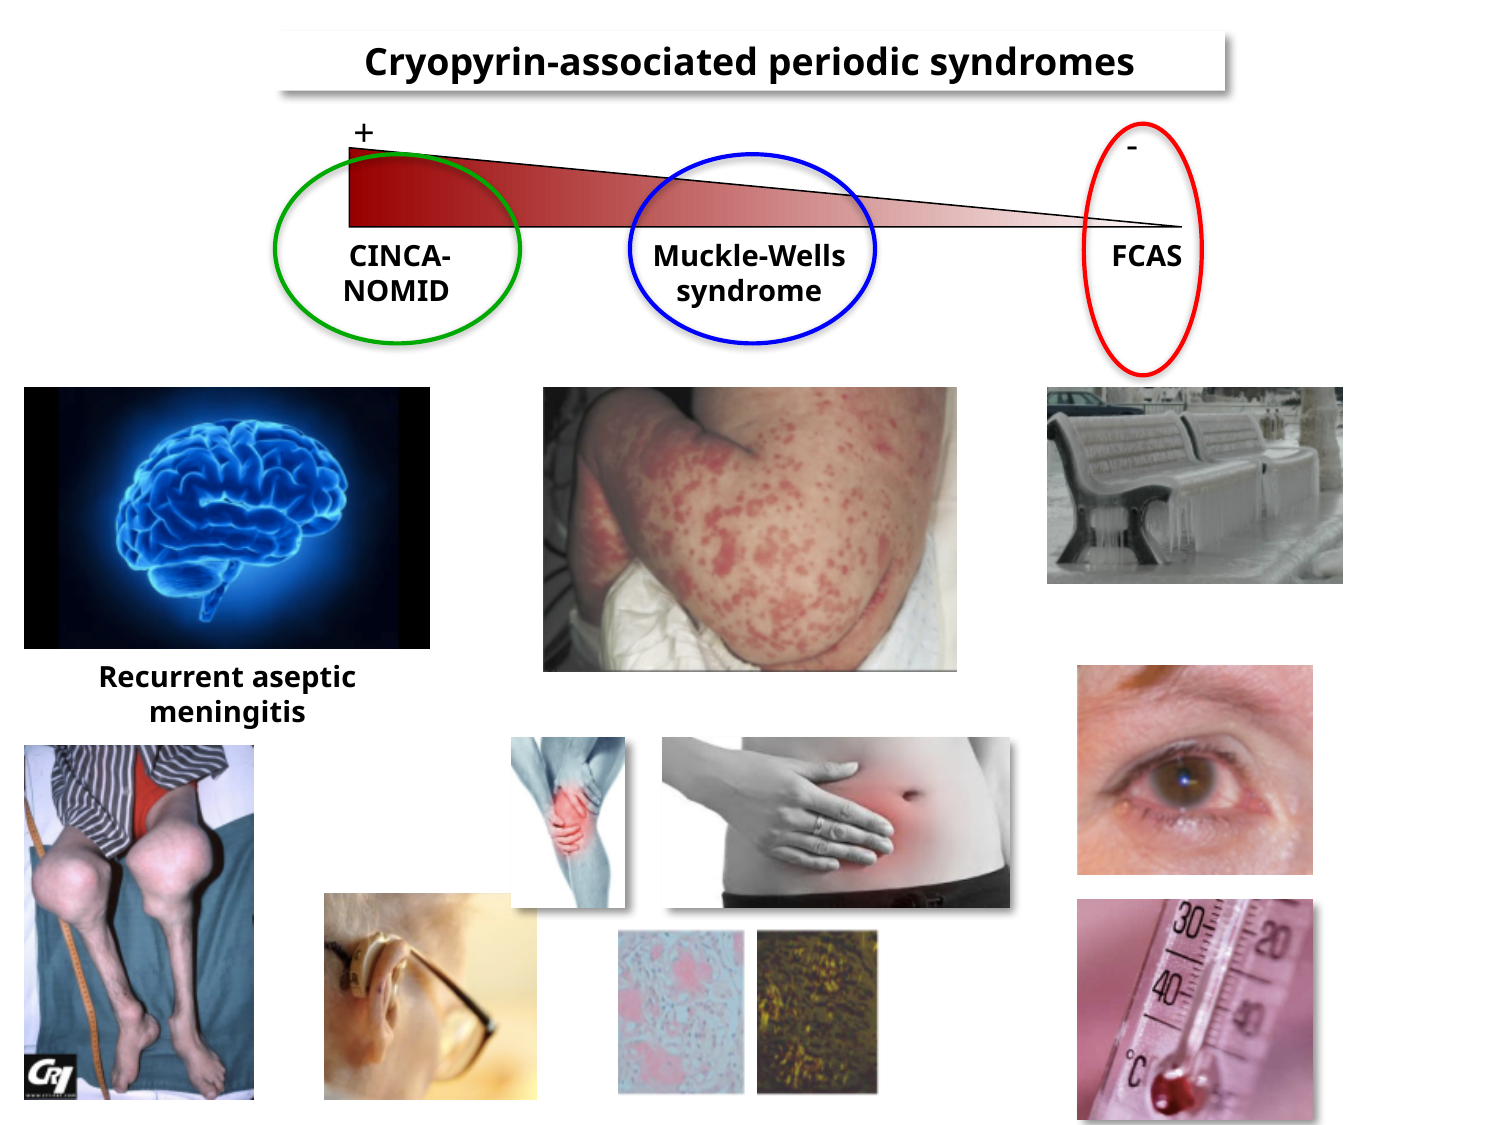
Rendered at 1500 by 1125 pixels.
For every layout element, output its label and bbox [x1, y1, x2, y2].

text_box [662, 664, 1313, 1121]
text_box [274, 30, 1226, 316]
text_box [1094, 325, 1191, 377]
picture [543, 387, 957, 673]
text_box [323, 325, 472, 345]
text_box [678, 325, 827, 345]
text_box [434, 892, 882, 1101]
picture [1047, 387, 1343, 584]
picture [511, 737, 626, 908]
text_box [24, 387, 431, 1101]
